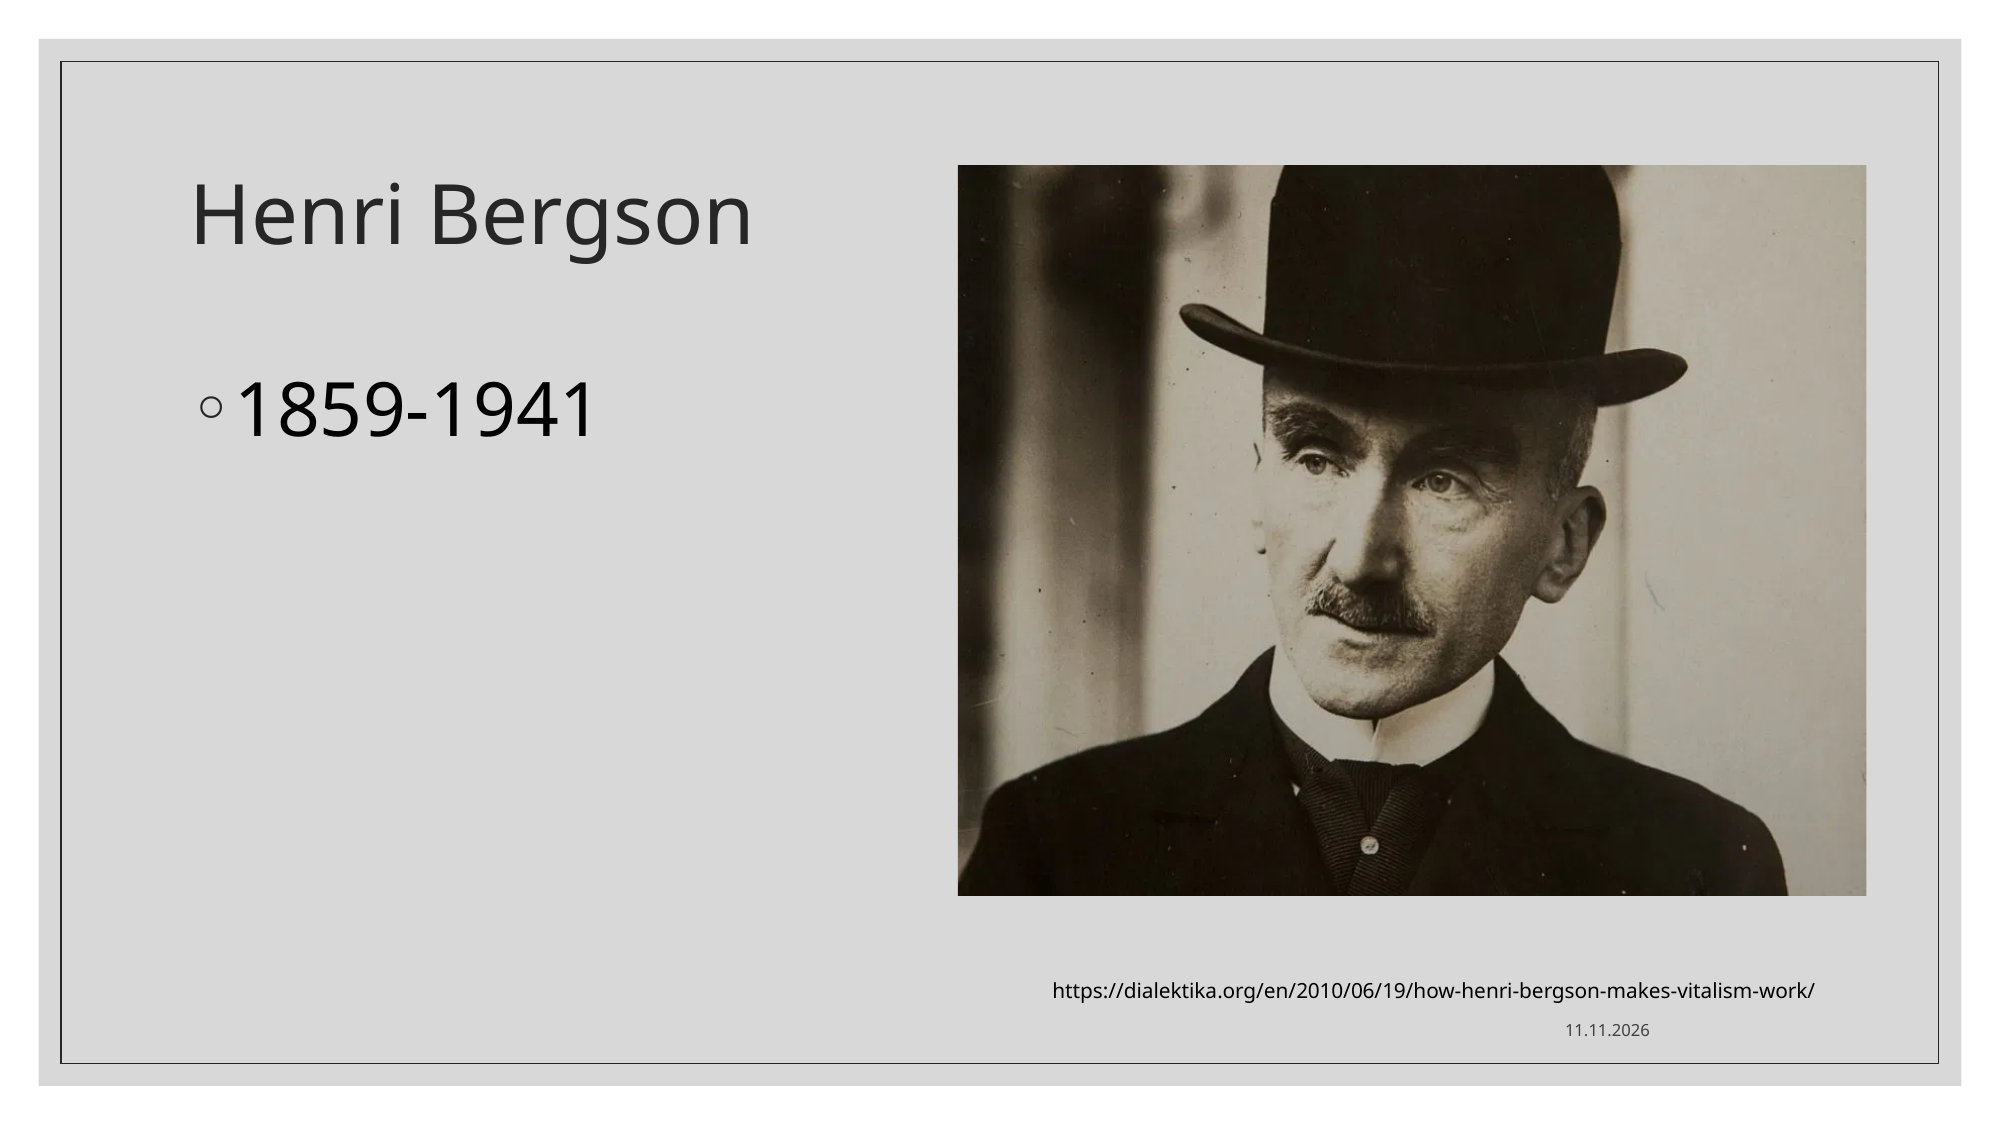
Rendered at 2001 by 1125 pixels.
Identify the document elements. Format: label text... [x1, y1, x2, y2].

picture [957, 164, 1867, 896]
text_box https://dialektika.org/en/2010/06/19/how-henri-bergson-makes-vitalism-work/ [1037, 969, 2000, 1010]
slide_number 13. 11. 2024 [1190, 1010, 1665, 1050]
title Henri Bergson [174, 105, 1825, 331]
list 1859-1941 [174, 345, 940, 960]
